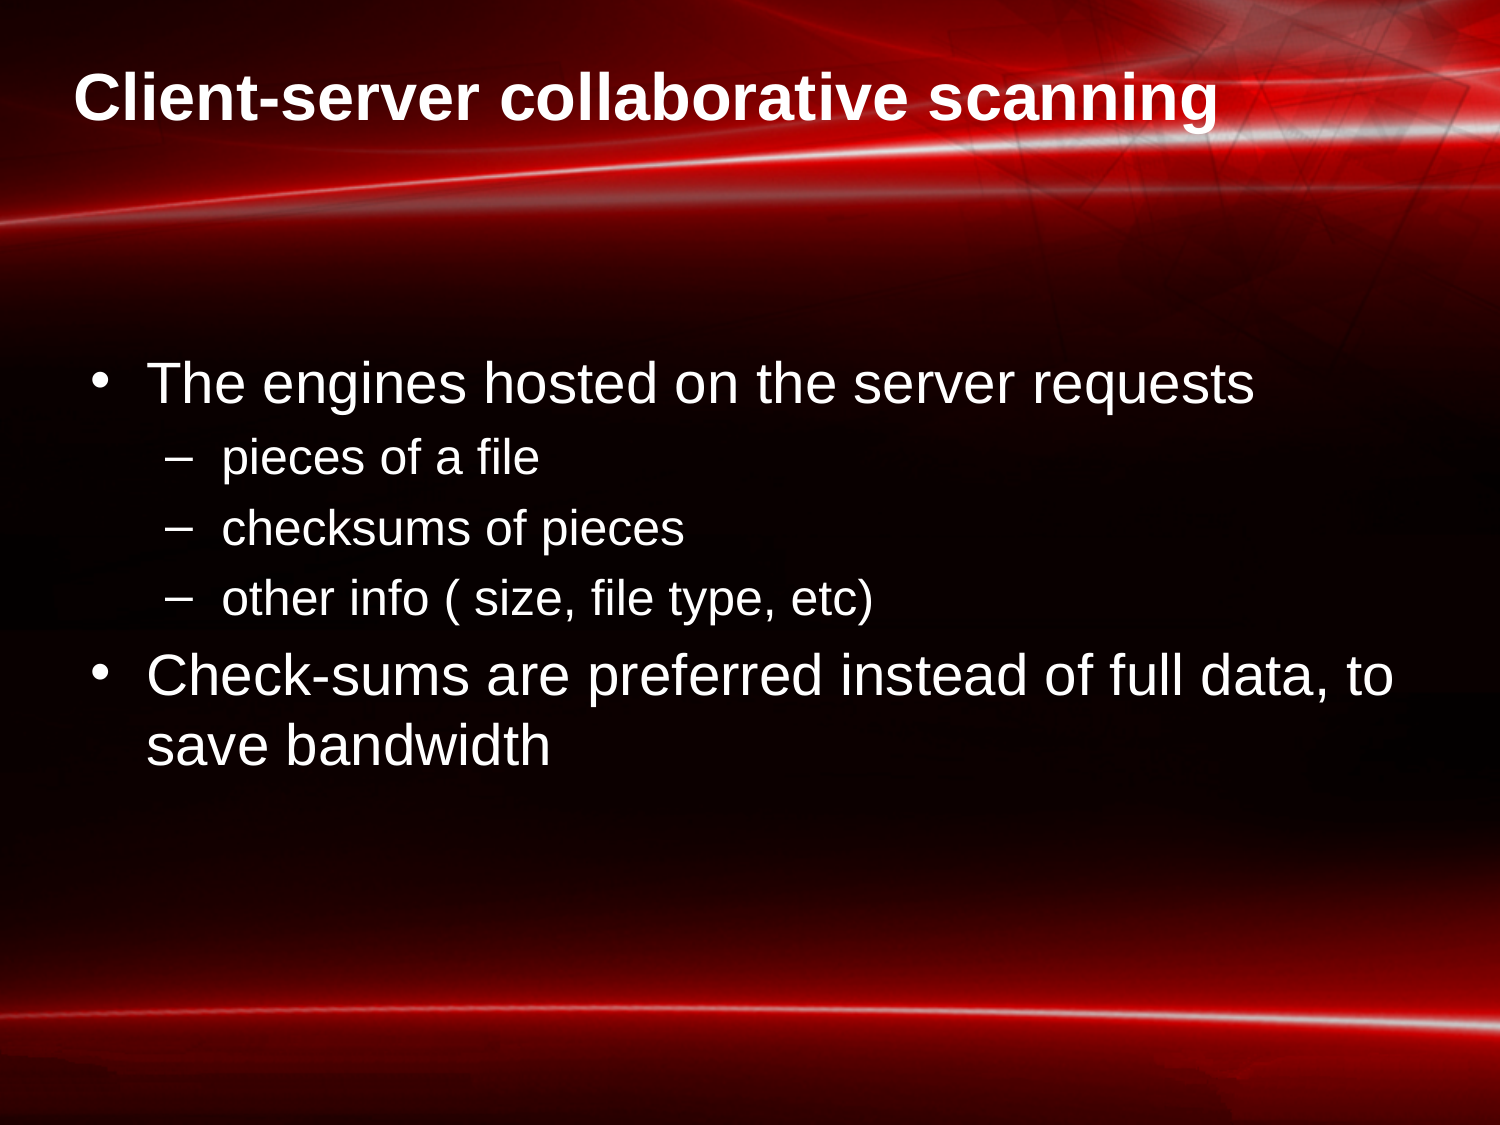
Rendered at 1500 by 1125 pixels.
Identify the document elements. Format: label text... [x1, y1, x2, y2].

title Client-server collaborative scanning [58, 0, 1409, 188]
picture [0, 0, 1500, 1125]
list The engines hosted on the server requests pieces of a file checksums of pieces other info ( size, file type, etc) Check-sums are preferred instead of full data, to save bandwidth [74, 337, 1426, 876]
